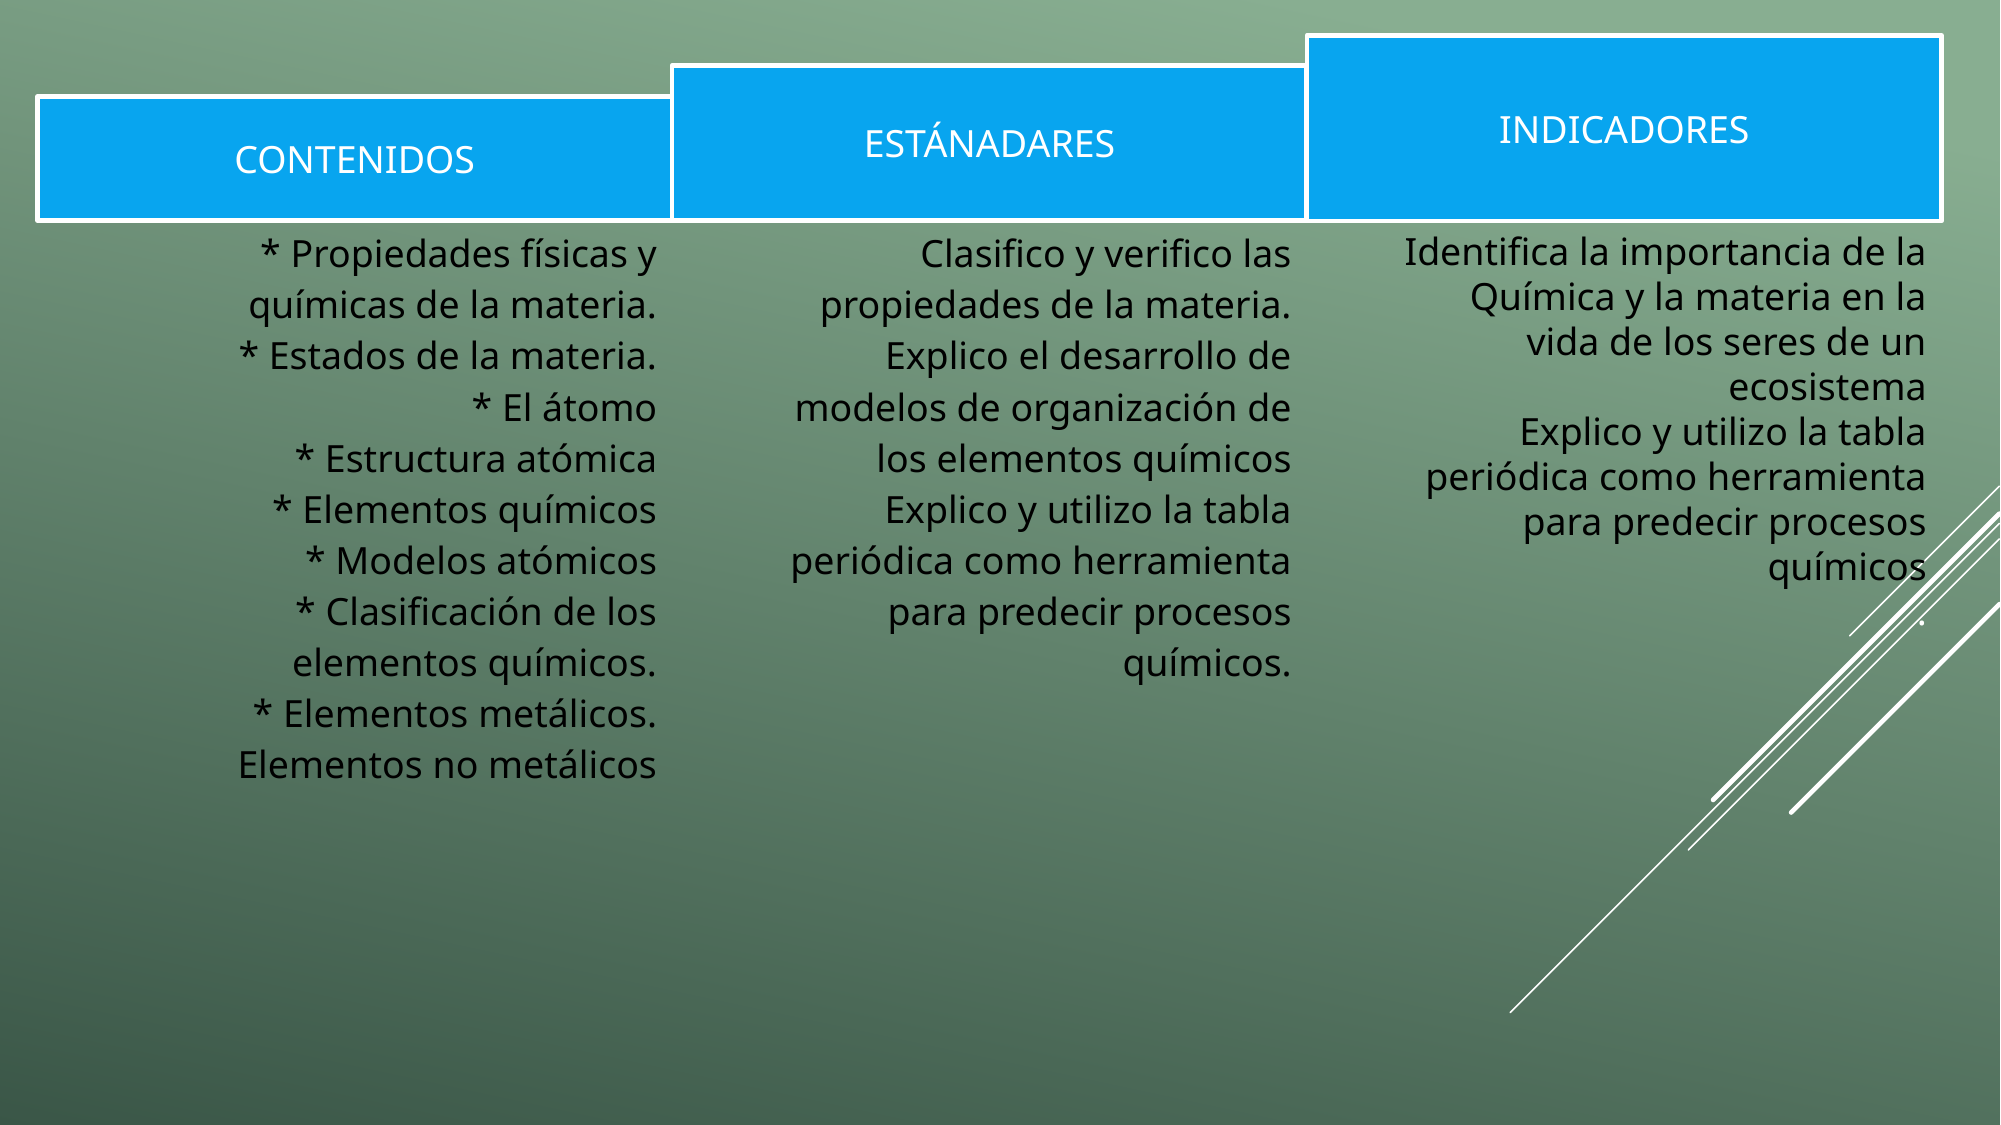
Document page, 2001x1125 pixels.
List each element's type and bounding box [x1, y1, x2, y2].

text_box [37, 35, 1942, 1090]
